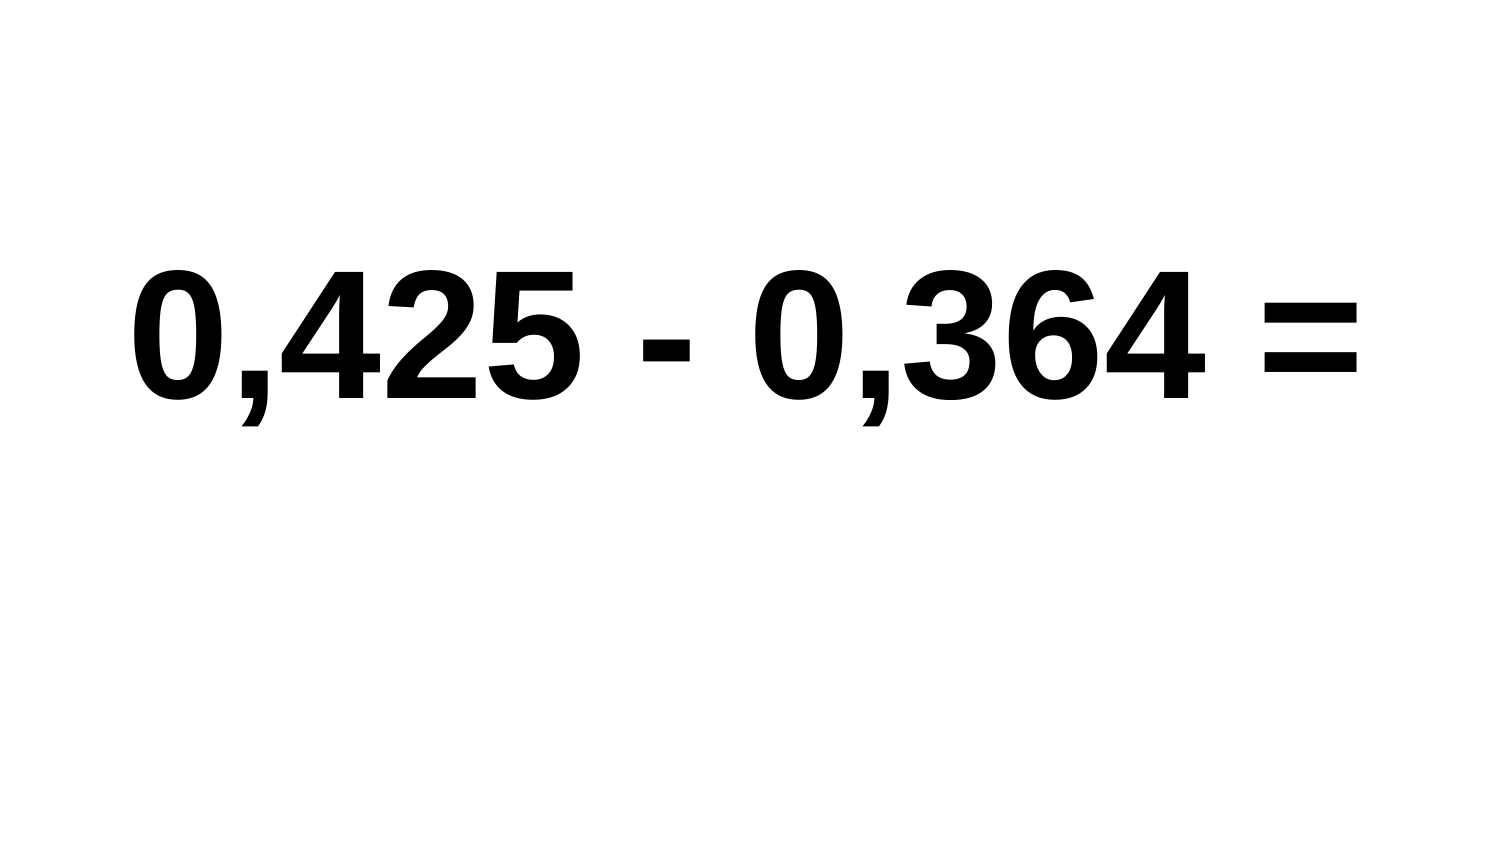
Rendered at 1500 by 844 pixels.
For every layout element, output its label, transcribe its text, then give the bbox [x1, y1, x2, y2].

text_box 0,425 - 0,364 = [112, 259, 1388, 450]
